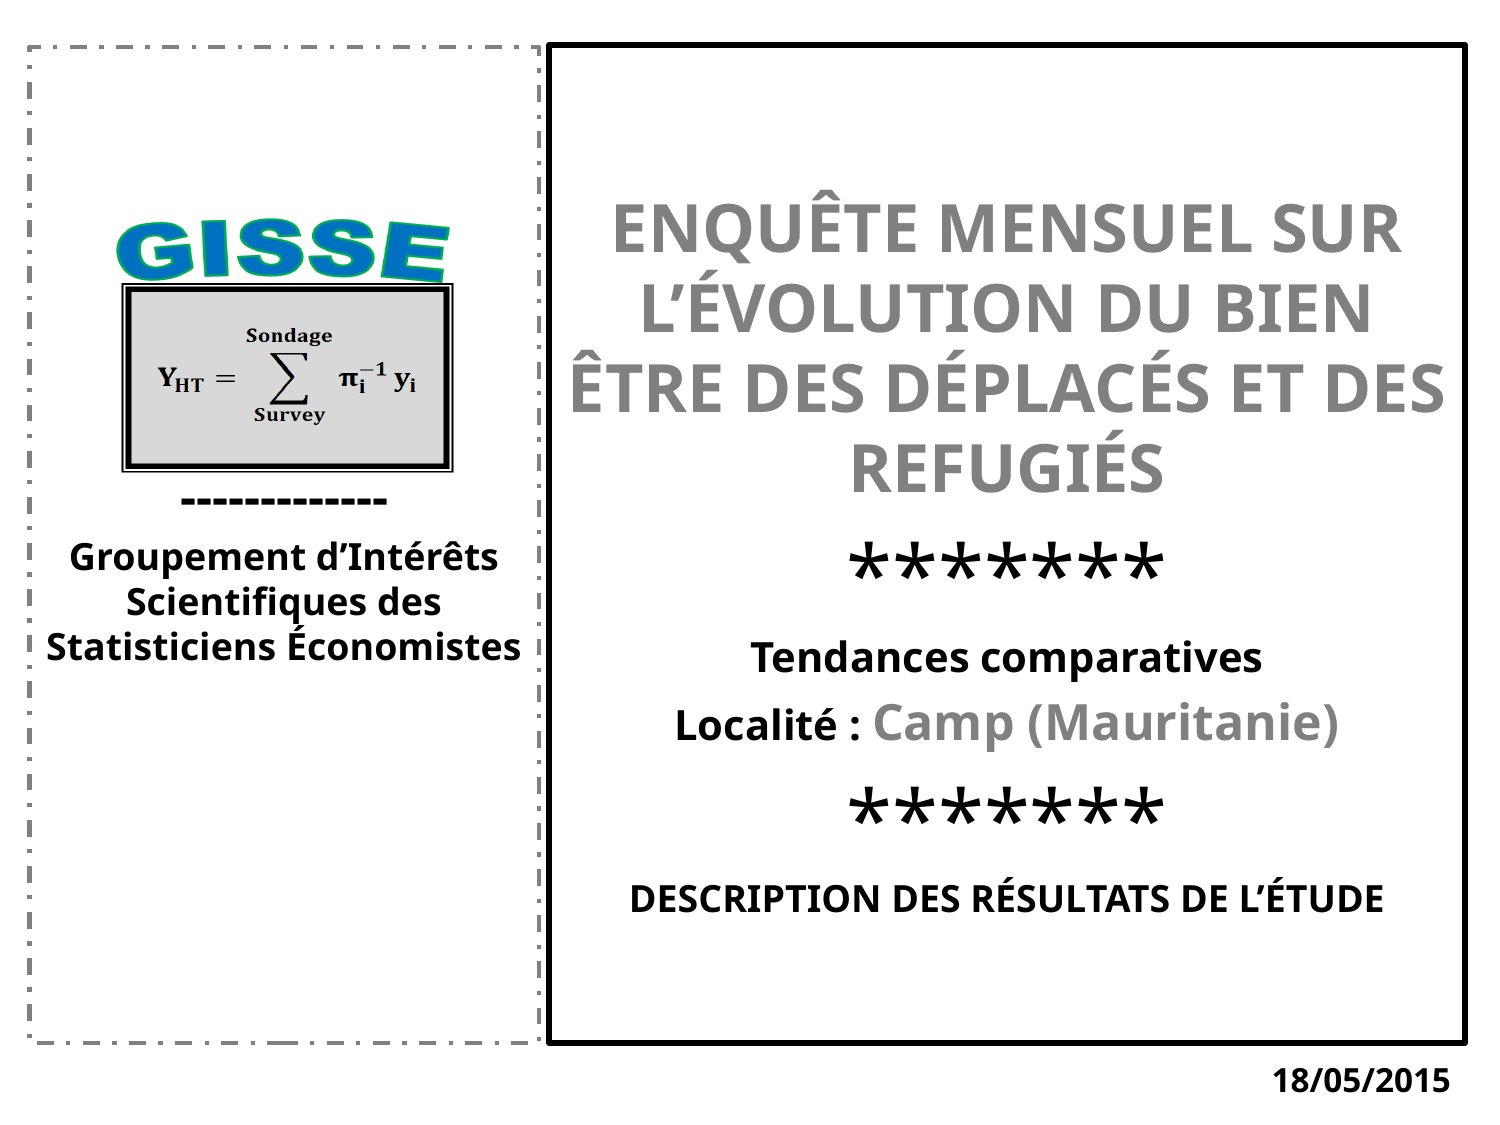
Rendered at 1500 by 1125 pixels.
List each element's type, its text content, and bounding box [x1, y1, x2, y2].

picture [109, 207, 462, 481]
list ENQUÊTE MENSUEL SUR L’ÉVOLUTION DU BIEN ÊTRE DES DÉPLACÉS ET DES REFUGIÉS ******* Tendances comparatives Localité : Camp (Mauritanie) ******* DESCRIPTION DES RÉSULTATS DE L’ÉTUDE [547, 43, 1467, 1045]
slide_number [1116, 1049, 1467, 1110]
list ------------- Groupement d’Intérêts Scientifiques des Statisticiens Économistes [27, 45, 541, 1045]
